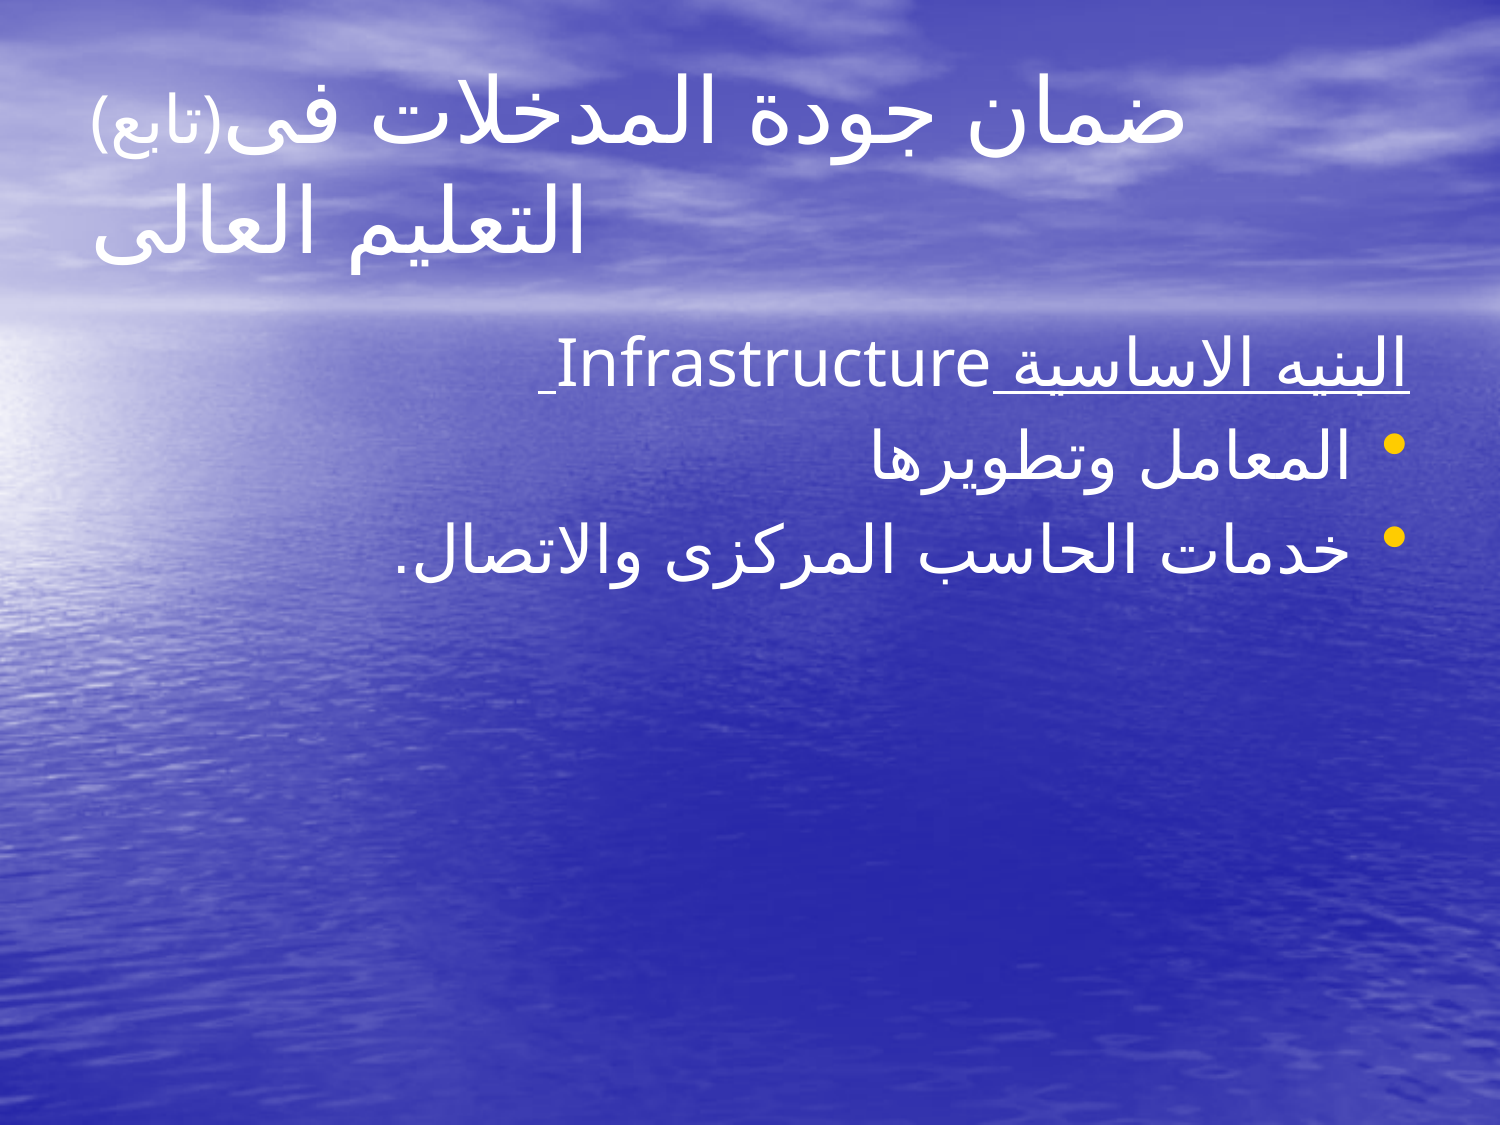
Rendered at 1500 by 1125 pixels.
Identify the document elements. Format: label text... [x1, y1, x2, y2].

title (تابع)ضمان جودة المدخلات فى التعليم العالى [74, 47, 1426, 276]
list البنيه الاساسية Infrastructure المعامل وتطويرها خدمات الحاسب المركزى والاتصال. [74, 312, 1426, 988]
